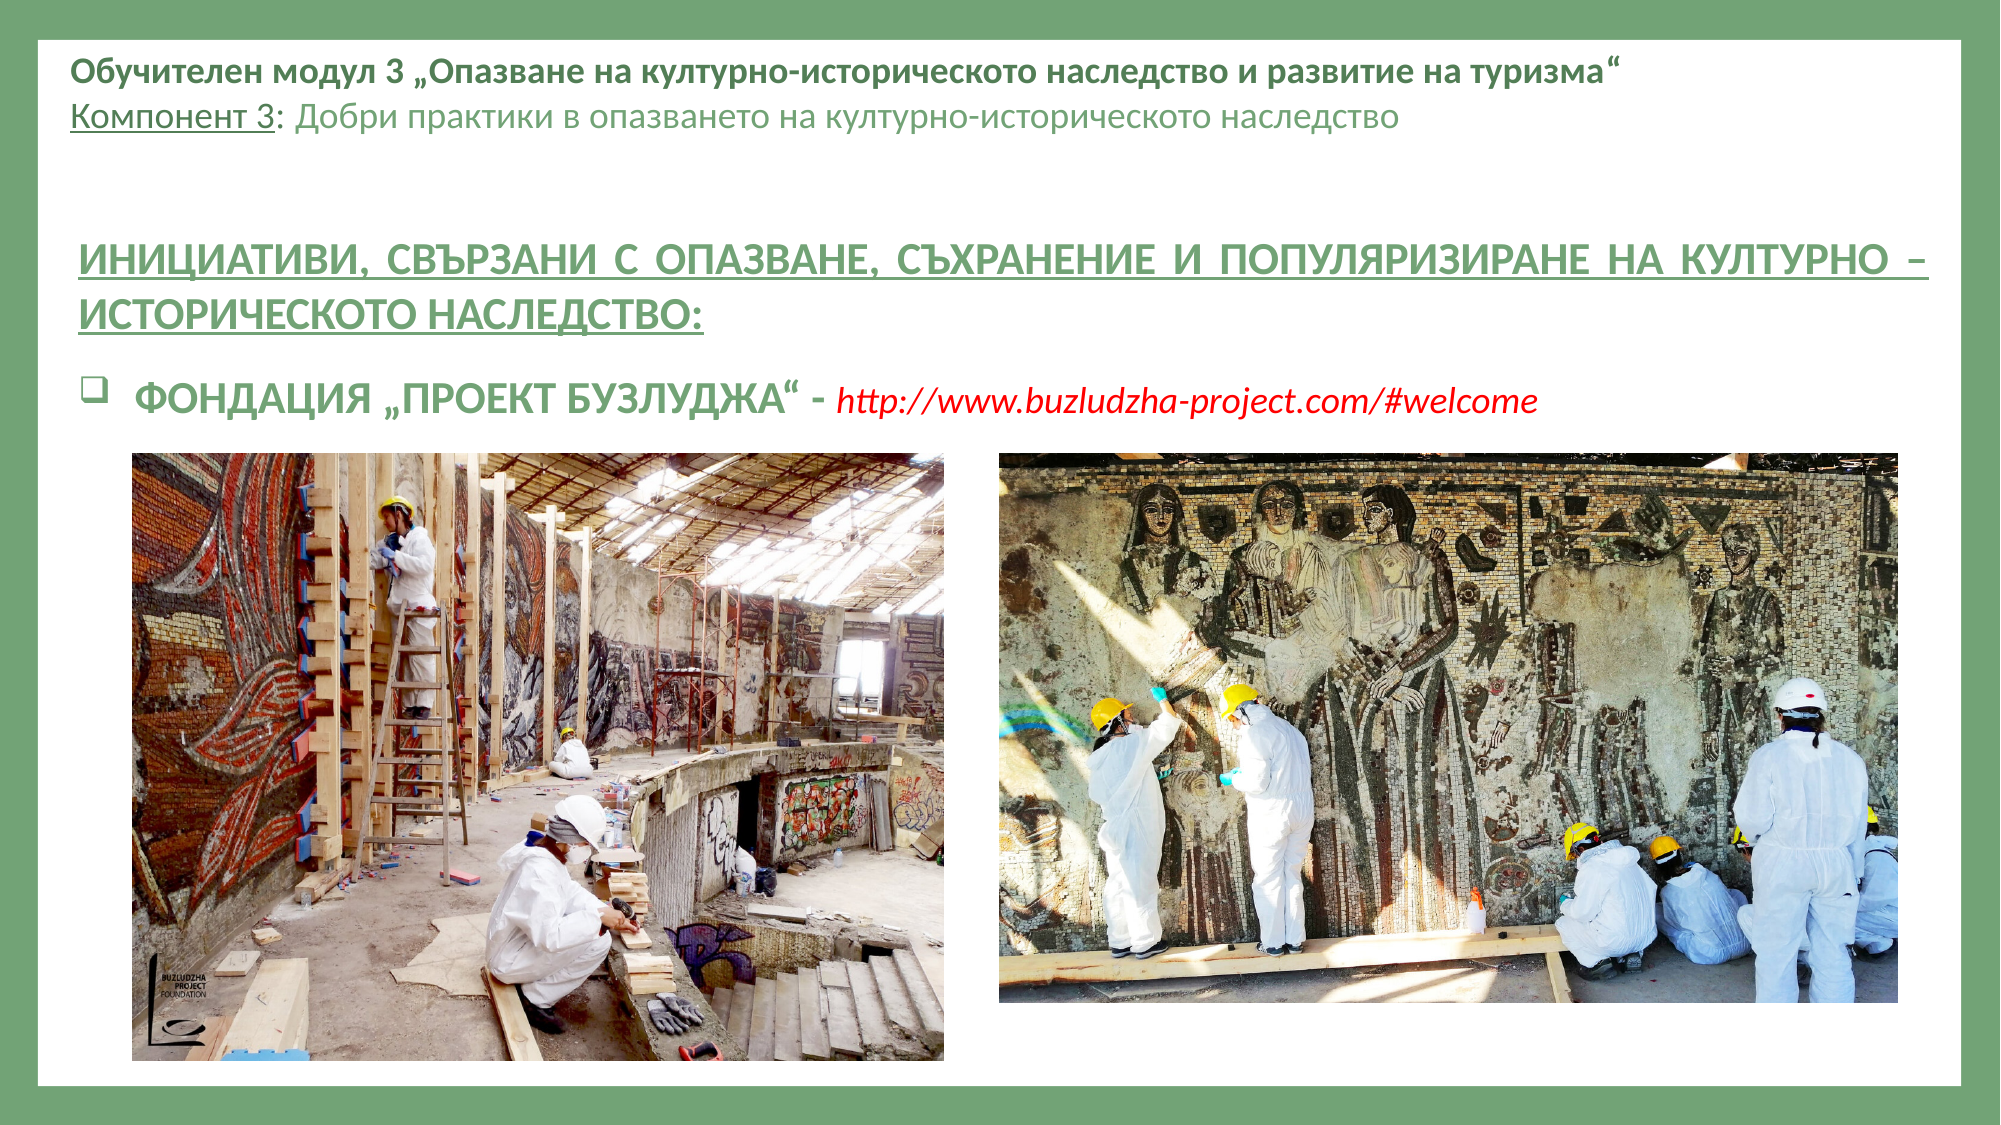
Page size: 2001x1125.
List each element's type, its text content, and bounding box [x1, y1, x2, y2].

picture [999, 452, 1899, 1004]
picture [132, 452, 944, 1062]
list ИНИЦИАТИВИ, СВЪРЗАНИ С ОПАЗВАНЕ, СЪХРАНЕНИЕ И ПОПУЛЯРИЗИРАНЕ НА КУЛТУРНО – ИСТОРИЧЕСКОТО НАСЛЕДСТВО: ФОНДАЦИЯ „ПРОЕКТ БУЗЛУДЖА“ - http://www.buzludzha-project.com/#welcome [55, 220, 1945, 1087]
text_box Обучителен модул 3 „Опазване на културно-историческото наследство и развитие на туризма“ Компонент 3: Добри практики в опазването на културно-историческото наследство [55, 38, 1945, 157]
